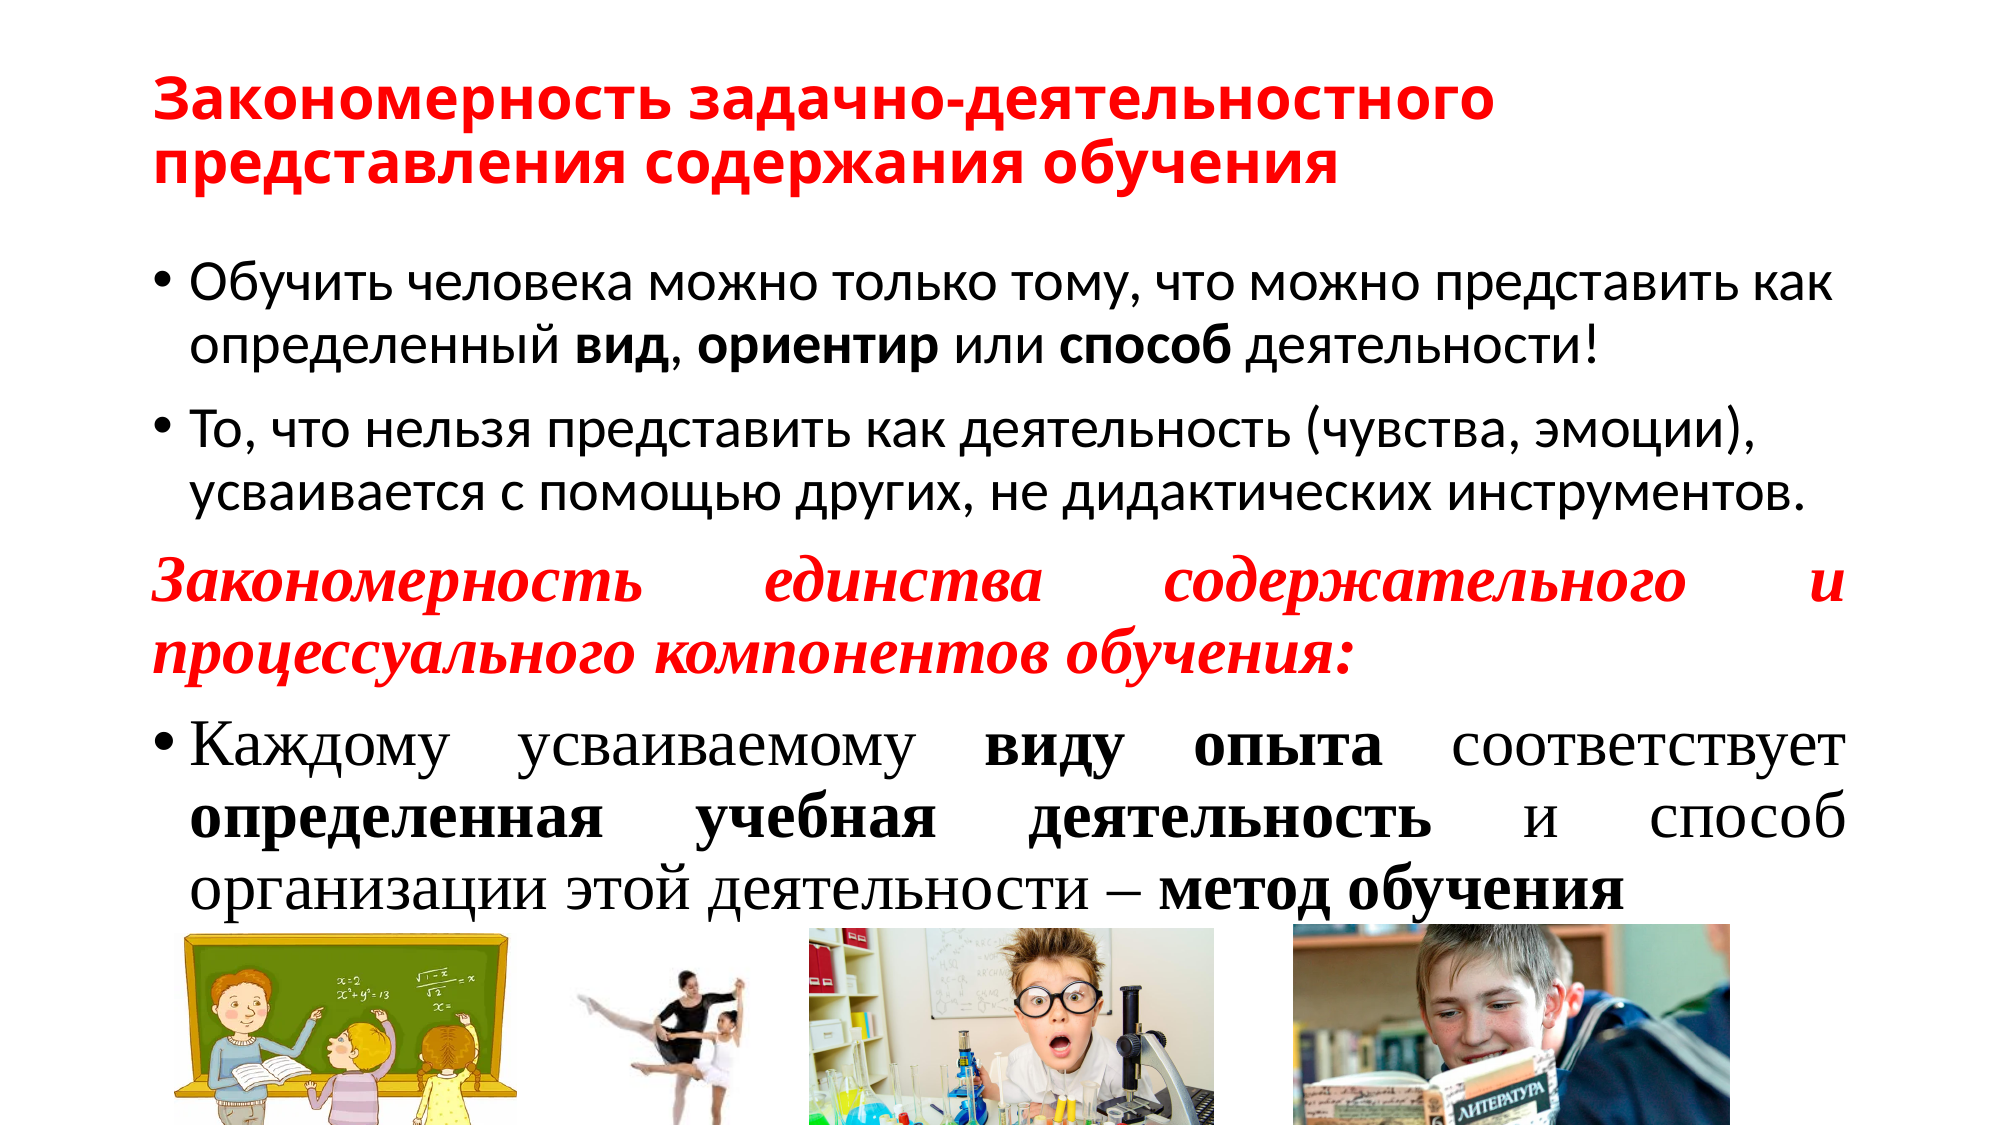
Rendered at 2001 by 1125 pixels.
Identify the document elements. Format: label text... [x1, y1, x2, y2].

picture [1293, 924, 1730, 1125]
title Закономерность задачно-деятельностного представления содержания обучения [137, 59, 1863, 205]
list Обучить человека можно только тому, что можно представить как определенный вид, ориентир или способ деятельности! То, что нельзя представить как деятельность (чувства, эмоции), усваивается с помощью других, не дидактических инструментов. Закономерность единства содержательного и процессуального компонентов обучения: Каждому усваиваемому виду опыта соответствует определенная учебная деятельность и способ организации этой деятельности – метод обучения [137, 242, 1863, 1125]
picture [530, 928, 1214, 1125]
picture [174, 933, 517, 1125]
